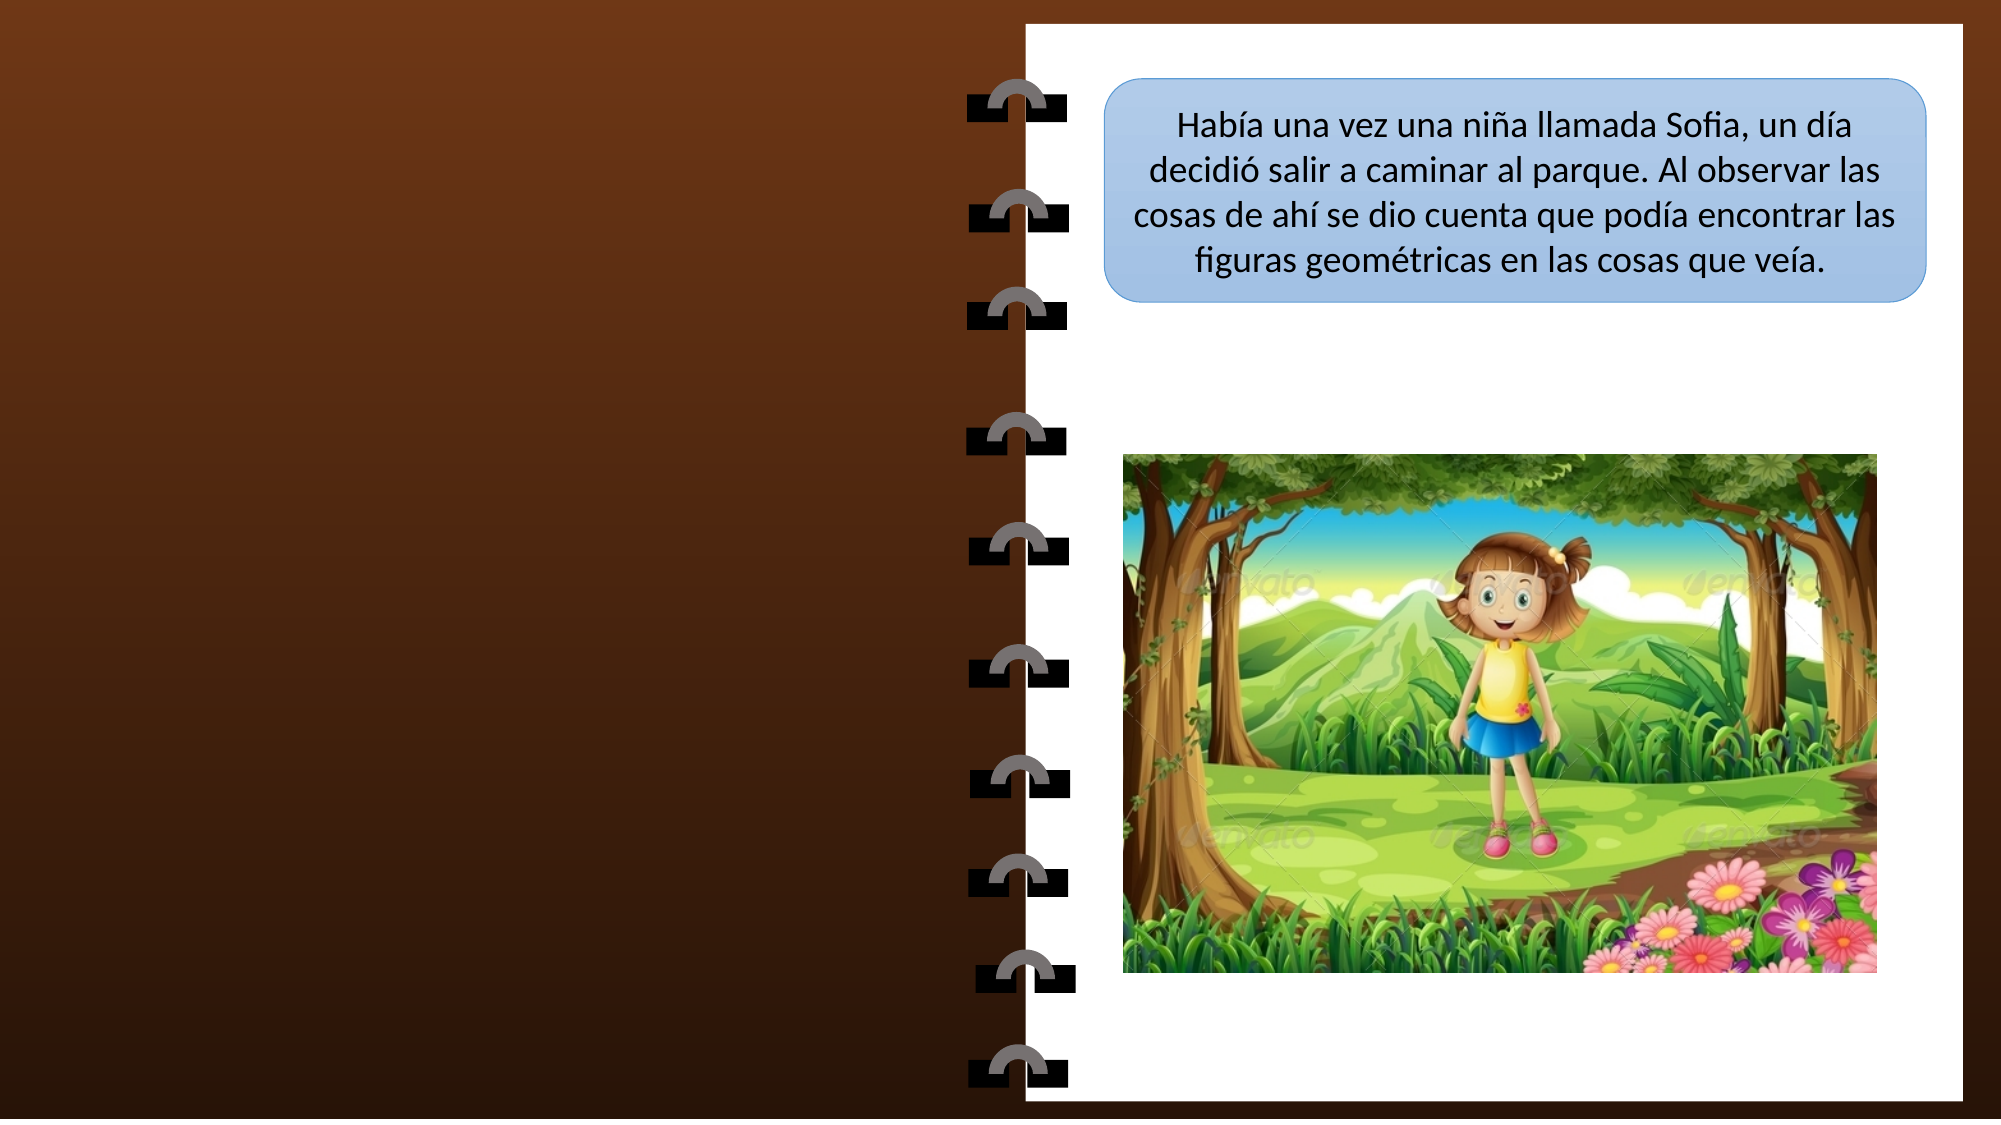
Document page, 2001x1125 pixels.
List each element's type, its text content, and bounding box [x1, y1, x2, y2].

text_box [968, 659, 1011, 689]
text_box [1026, 1059, 1069, 1089]
text_box [986, 285, 1048, 318]
text_box [1025, 93, 1068, 123]
text_box [0, 0, 2000, 1120]
text_box [968, 203, 1011, 233]
text_box [987, 1043, 1049, 1075]
text_box Había una vez una niña llamada Sofia, un día decidió salir a caminar al parque. Al observar las cosas de ahí se dio cuenta que podía encontrar las figuras geométricas en las cosas que veía. [1103, 78, 1927, 303]
text_box [1026, 868, 1069, 898]
text_box [969, 769, 1012, 799]
text_box [1027, 659, 1070, 689]
text_box [986, 77, 1048, 110]
picture [1123, 454, 1877, 973]
text_box [975, 964, 1017, 994]
text_box [966, 93, 1009, 123]
text_box [987, 852, 1049, 885]
text_box [988, 187, 1050, 220]
text_box [1034, 964, 1077, 994]
text_box [994, 948, 1057, 981]
text_box [1027, 537, 1070, 566]
text_box [989, 753, 1051, 786]
text_box [988, 643, 1050, 675]
text_box [968, 537, 1011, 566]
text_box [988, 520, 1050, 553]
text_box [985, 410, 1048, 443]
text_box [1025, 427, 1067, 456]
text_box [1025, 301, 1068, 331]
text_box [1028, 769, 1071, 799]
text_box [1025, 23, 1964, 1102]
text_box [967, 868, 1010, 898]
text_box [1027, 203, 1070, 233]
text_box [966, 301, 1009, 331]
text_box [965, 427, 1008, 456]
text_box [967, 1059, 1010, 1089]
